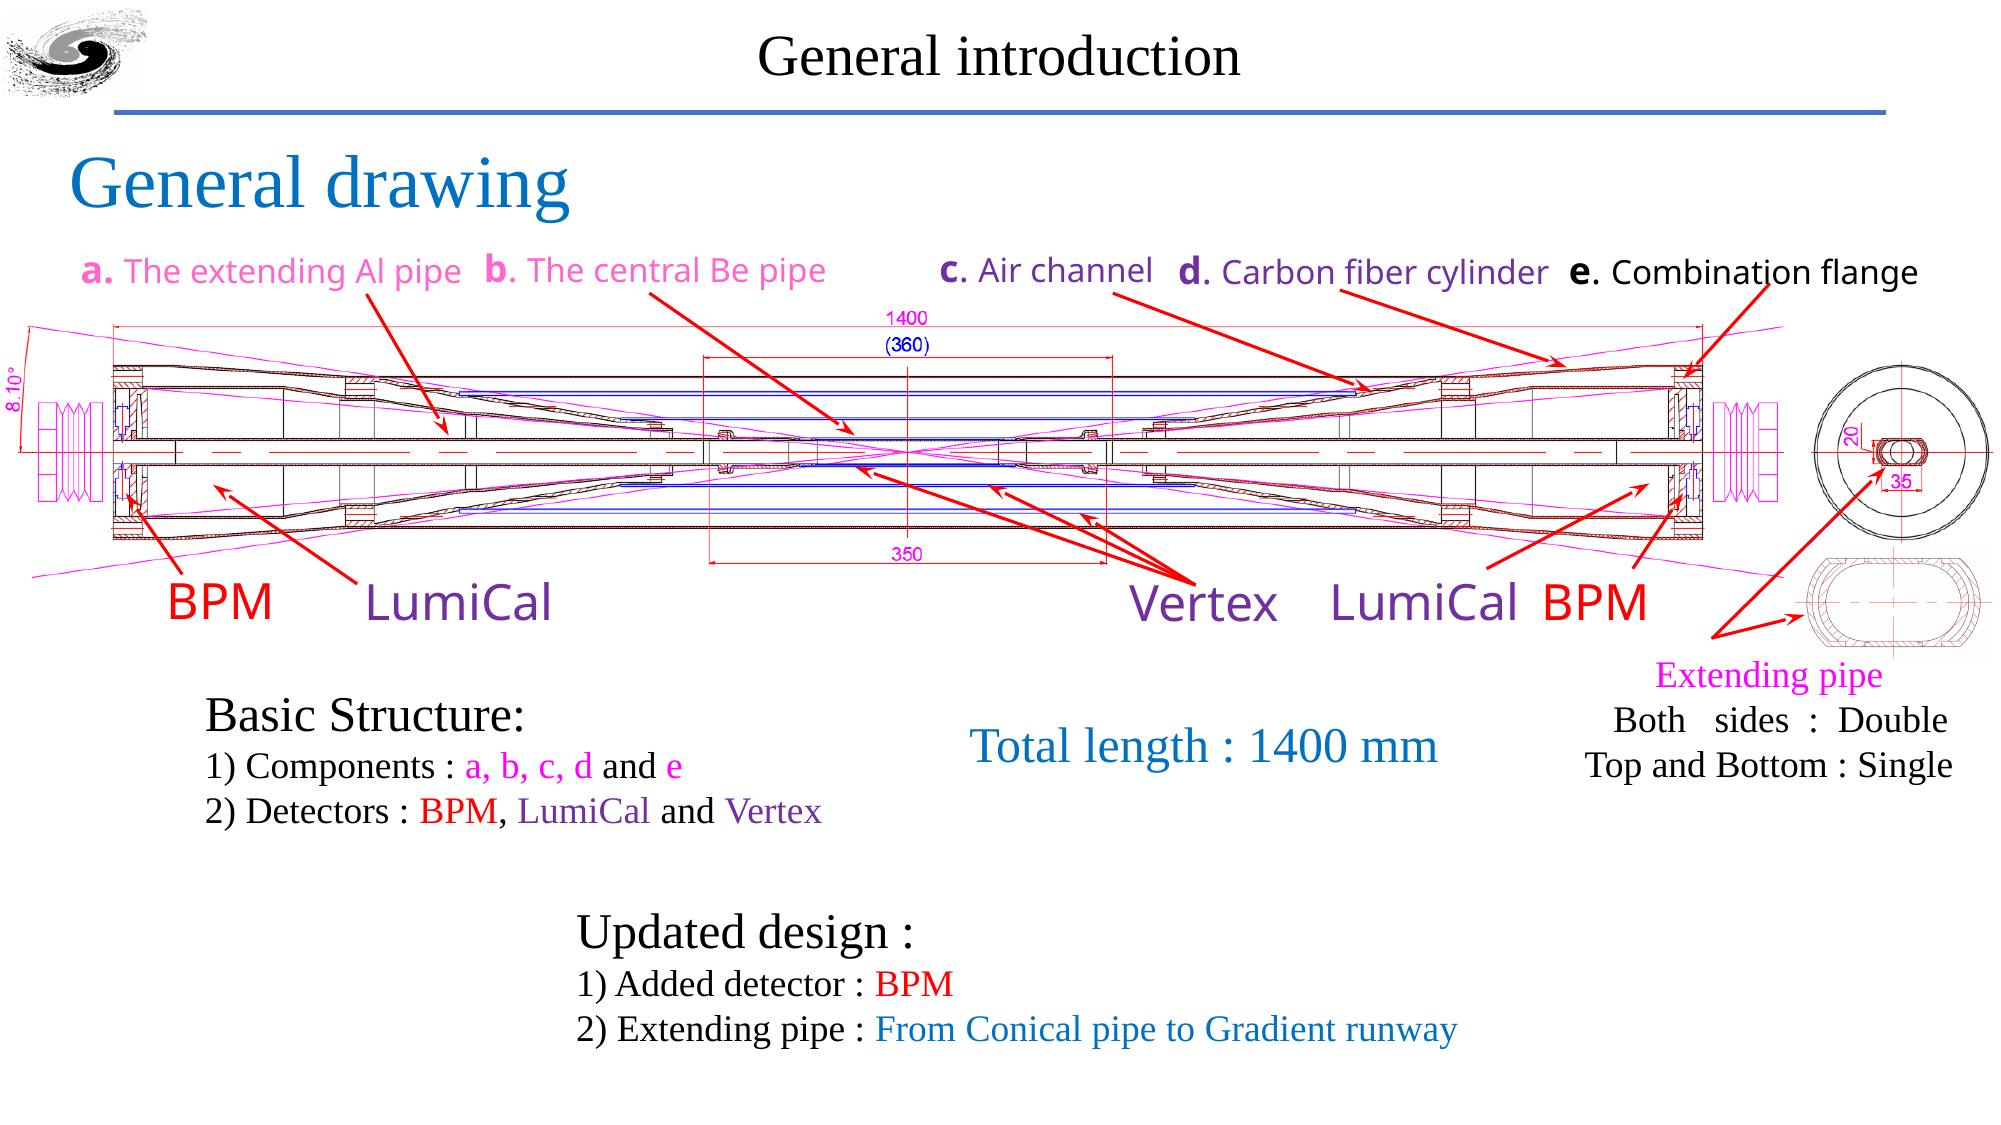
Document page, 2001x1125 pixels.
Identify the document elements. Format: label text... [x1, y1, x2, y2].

text_box Updated design : 1) Added detector : BPM 2) Extending pipe : From Conical pipe to Gradient runway [561, 891, 1484, 1057]
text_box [1112, 293, 1373, 392]
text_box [649, 293, 856, 436]
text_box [1339, 289, 1567, 368]
text_box General drawing [54, 125, 606, 231]
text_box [987, 484, 1196, 586]
picture [4, 8, 147, 98]
text_box BPM [152, 585, 290, 638]
text_box LumiCal [1315, 585, 1526, 638]
text_box c. Air channel [924, 238, 1169, 298]
picture [0, 306, 2000, 662]
text_box b. The central Be pipe [478, 238, 842, 298]
text_box Extending pipe Both sides : Double Top and Bottom : Single [1569, 642, 1969, 792]
text_box BPM [1526, 585, 1665, 638]
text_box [1486, 483, 1650, 569]
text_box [366, 294, 449, 436]
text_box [1683, 283, 1770, 379]
text_box d. Carbon fiber cylinder [1169, 239, 1554, 293]
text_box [1078, 512, 1196, 586]
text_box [1712, 466, 1886, 639]
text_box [125, 493, 183, 575]
text_box e. Combination flange [1554, 239, 1935, 300]
text_box Basic Structure: 1) Components : a, b, c, d and e 2) Detectors : BPM, LumiCal and Vertex [190, 673, 838, 839]
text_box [212, 484, 358, 584]
text_box LumiCal [349, 585, 569, 638]
text_box General introduction [742, 9, 1257, 95]
text_box Total length : 1400 mm [954, 705, 1454, 780]
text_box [1632, 492, 1684, 569]
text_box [855, 466, 1196, 586]
text_box Vertex [1114, 585, 1294, 639]
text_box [1711, 614, 1805, 639]
text_box a. The extending Al pipe [65, 238, 478, 299]
